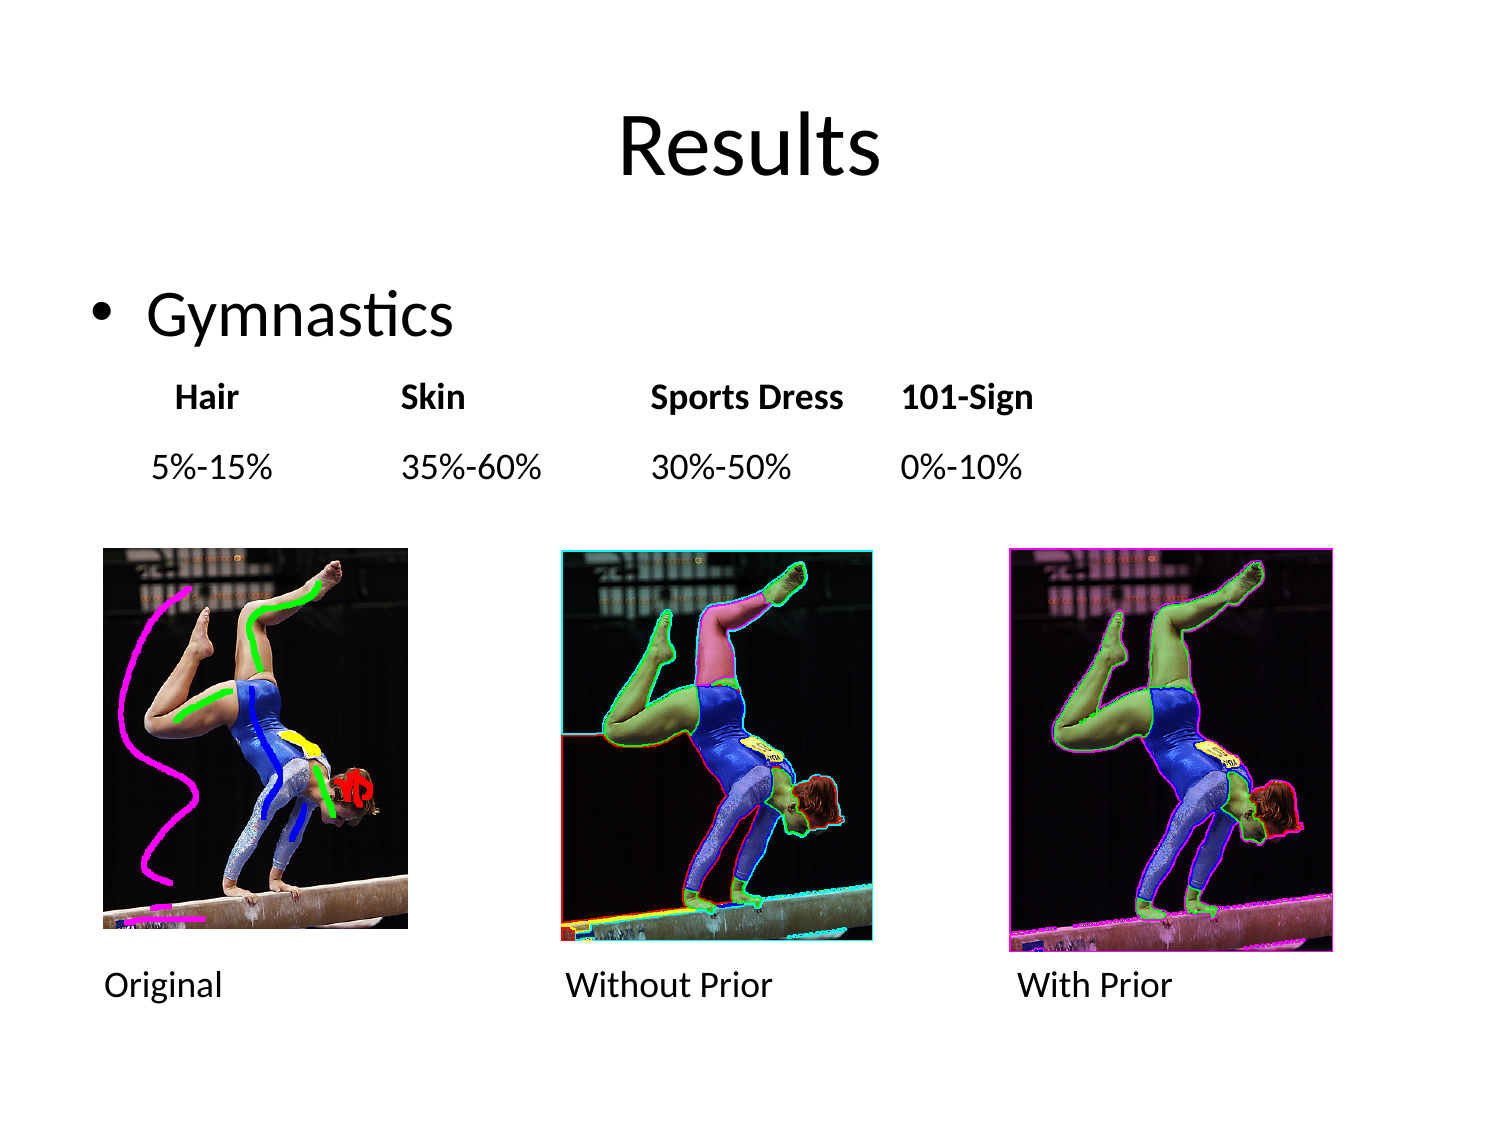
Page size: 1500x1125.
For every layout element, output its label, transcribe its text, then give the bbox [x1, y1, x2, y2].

table_cell 35%-60% [387, 446, 635, 513]
table_header 101-Sign [887, 374, 1135, 441]
picture [1009, 548, 1333, 952]
table_cell 5%-15% [137, 446, 385, 513]
picture [560, 550, 874, 941]
title Results [75, 45, 1425, 233]
table_header GHair [137, 374, 385, 441]
picture [102, 548, 408, 929]
list Gymnastics [75, 262, 1425, 1005]
table_header Sports Dress [637, 374, 885, 441]
text_box Without Prior [550, 952, 789, 1012]
table_cell 0%-10% [887, 446, 1135, 513]
text_box Original [89, 952, 238, 1012]
text_box With Prior [1002, 952, 1189, 1012]
table_cell 30%-50% [637, 446, 885, 513]
table_header Skin [387, 374, 635, 441]
